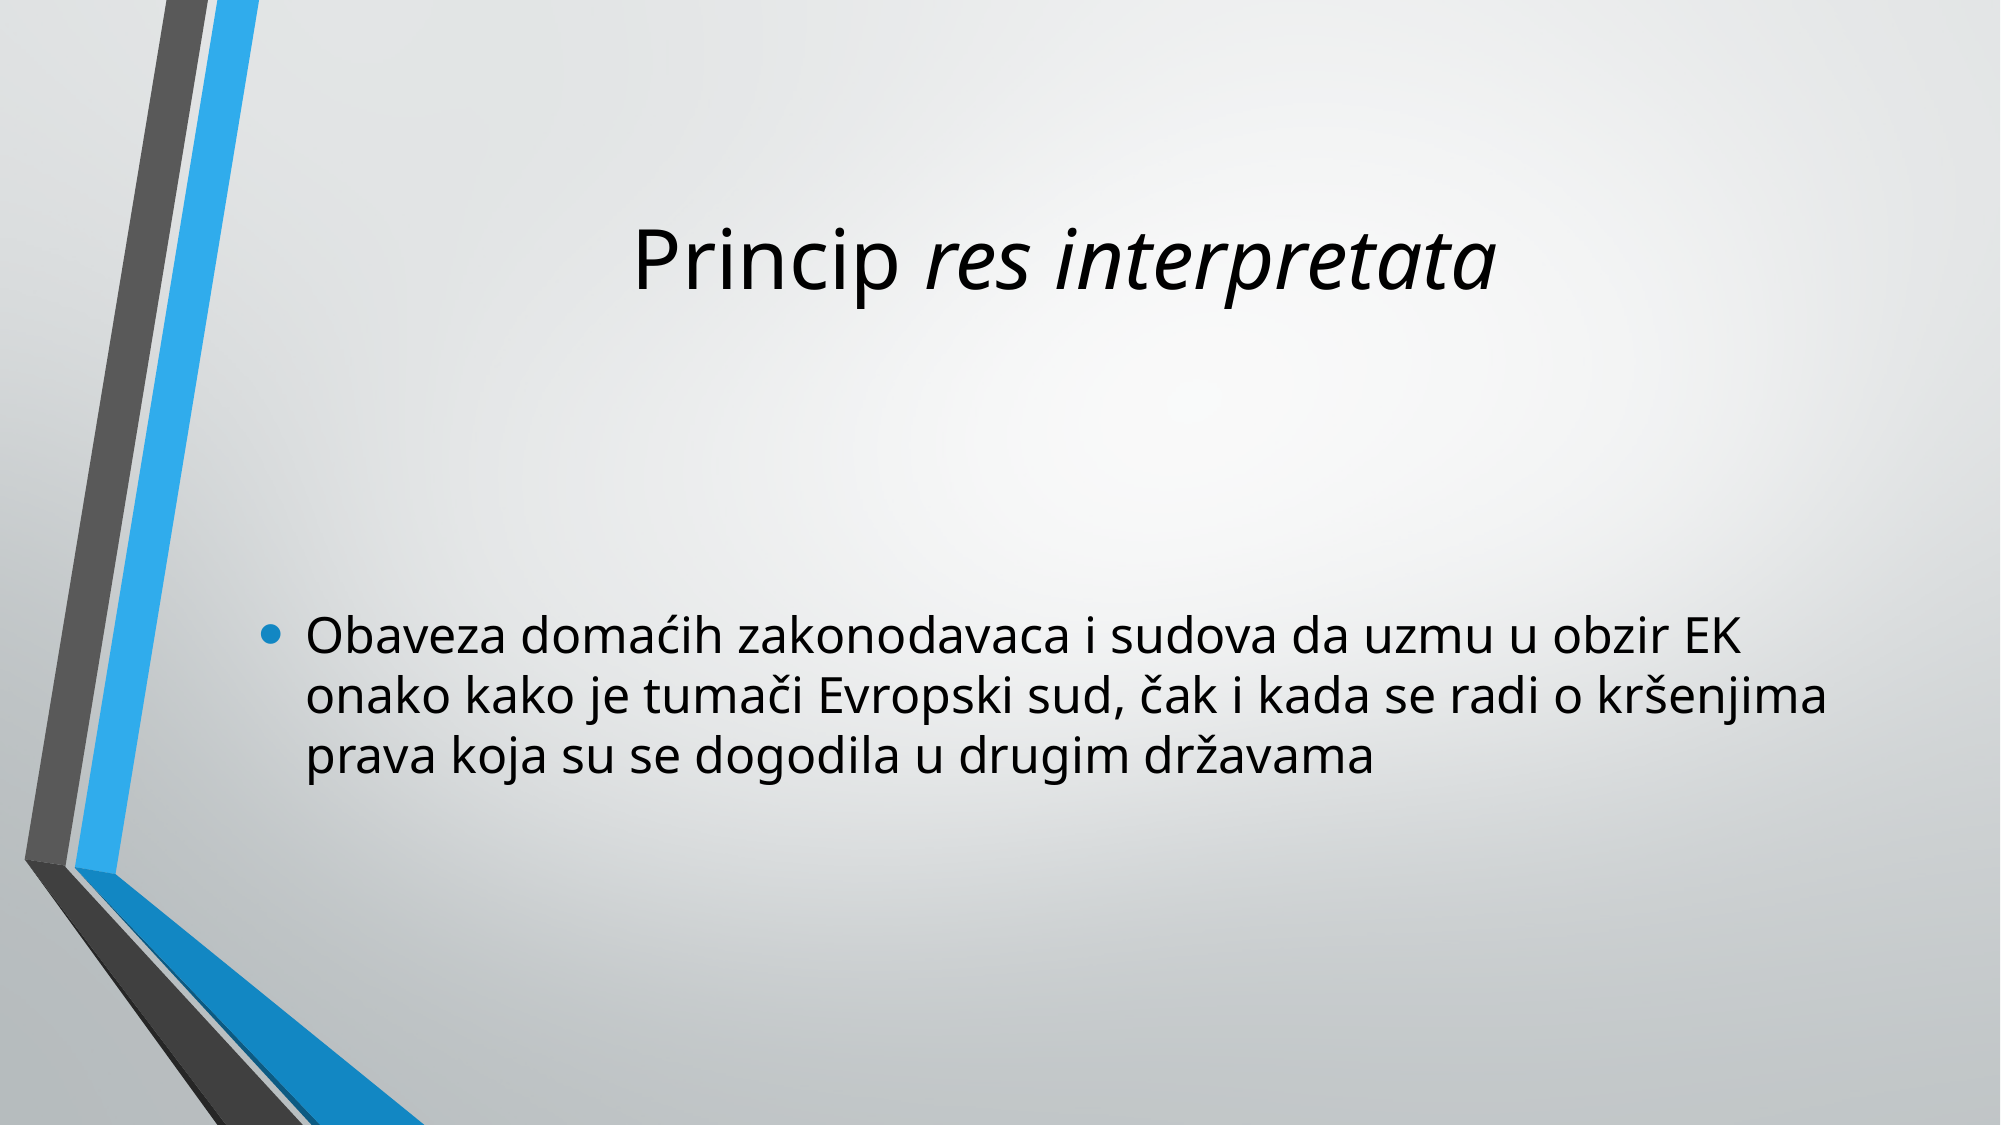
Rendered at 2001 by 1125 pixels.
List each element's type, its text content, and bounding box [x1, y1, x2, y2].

title Princip res interpretata [243, 112, 1887, 400]
list Obaveza domaćih zakonodavaca i sudova da uzmu u obzir EK onako kako je tumači Evropski sud, čak i kada se radi o kršenjima prava koja su se dogodila u drugim državama [243, 437, 1887, 950]
